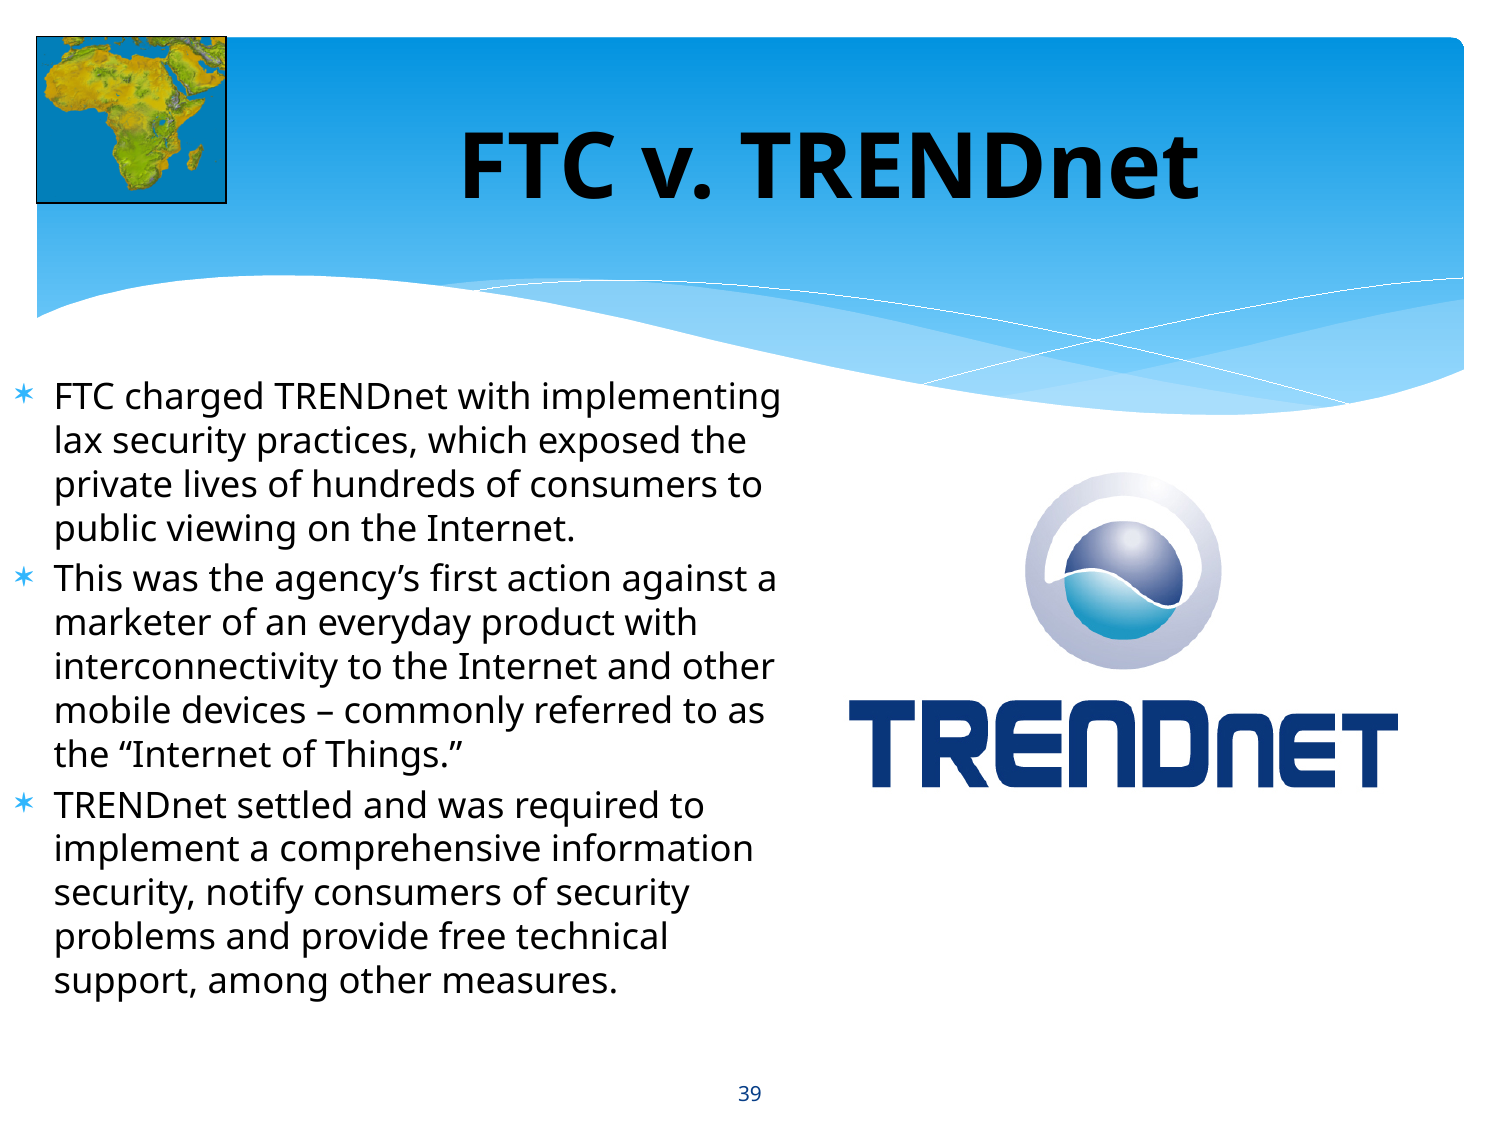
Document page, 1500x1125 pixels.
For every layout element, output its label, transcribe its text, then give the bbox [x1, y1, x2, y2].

picture [187, 145, 203, 170]
picture [132, 37, 141, 45]
list FTC charged TRENDnet with implementing lax security practices, which exposed the private lives of hundreds of consumers to public viewing on the Internet. This was the agency’s first action against a marketer of an everyday product with interconnectivity to the Internet and other mobile devices – commonly referred to as the “Internet of Things.” TRENDnet settled and was required to implement a comprehensive information security, notify consumers of security problems and provide free technical support, among other measures. [0, 365, 805, 1038]
slide_number 39 [654, 1065, 846, 1125]
picture [45, 37, 226, 190]
text_box FTC v. TRENDnet [442, 99, 1217, 225]
picture [842, 462, 1401, 795]
